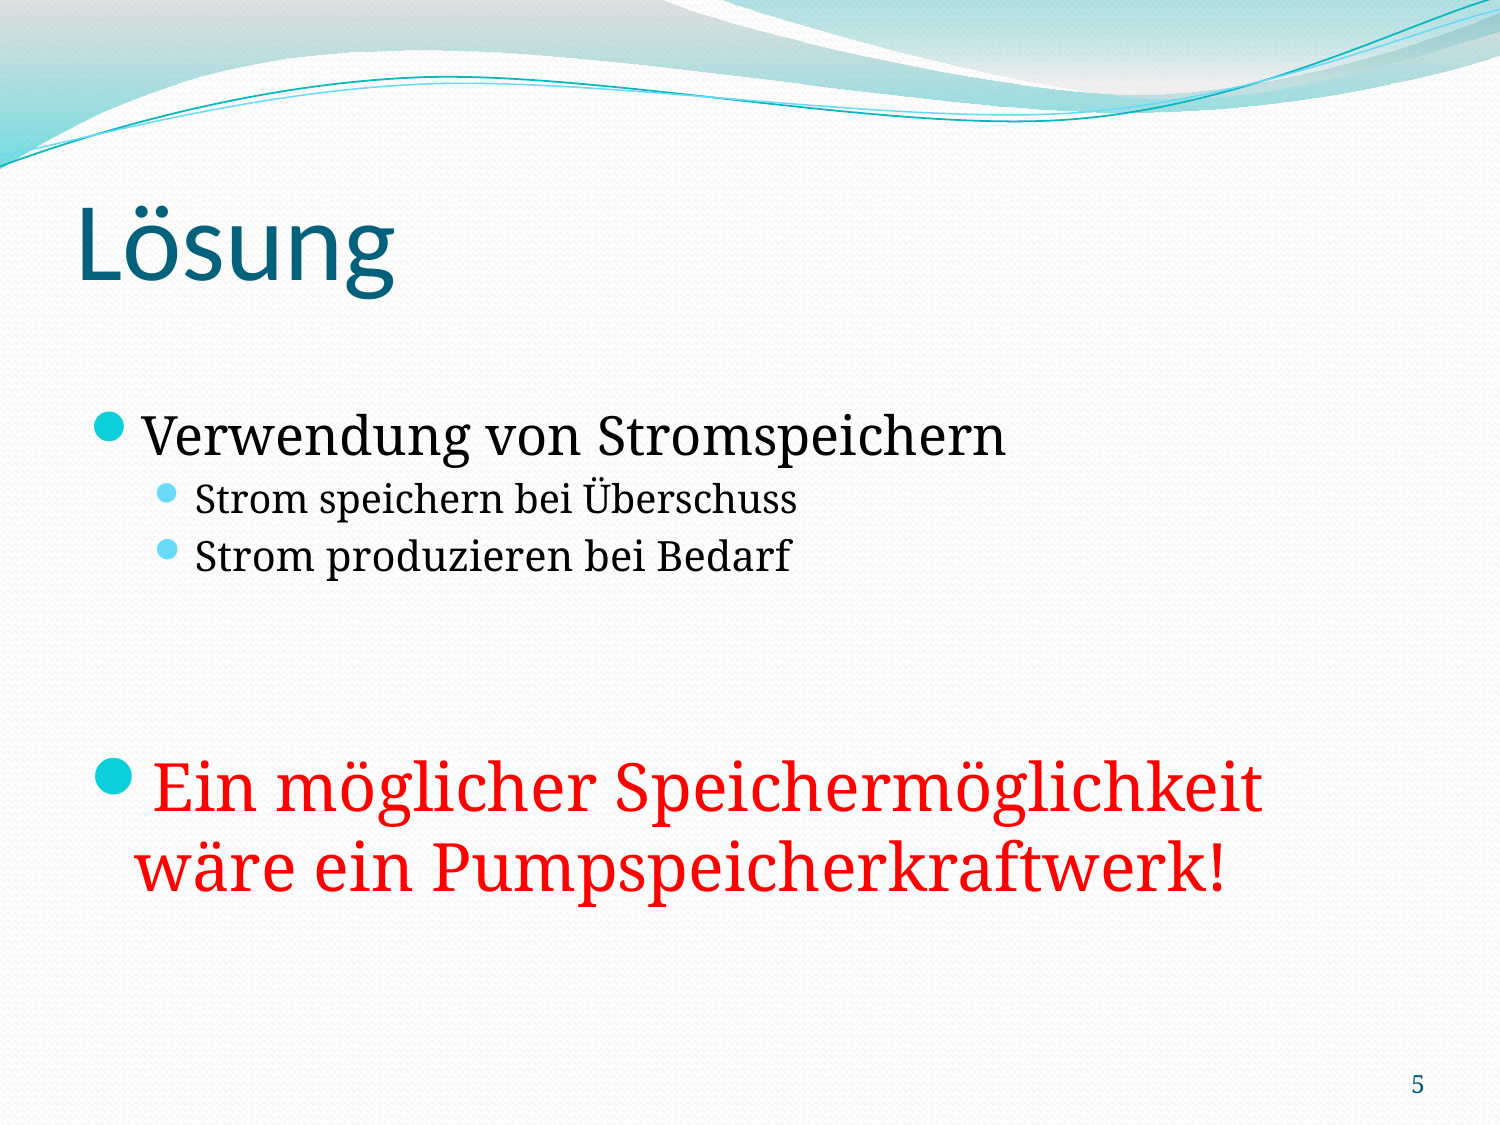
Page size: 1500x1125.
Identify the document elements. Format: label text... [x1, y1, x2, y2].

title Lösung [75, 115, 1425, 303]
slide_number 5 [1299, 1042, 1425, 1103]
list Verwendung von Stromspeichern Strom speichern bei Überschuss Strom produzieren bei Bedarf Ein möglicher Speichermöglichkeit wäre ein Pumpspeicherkraftwerk! [75, 317, 1425, 1038]
